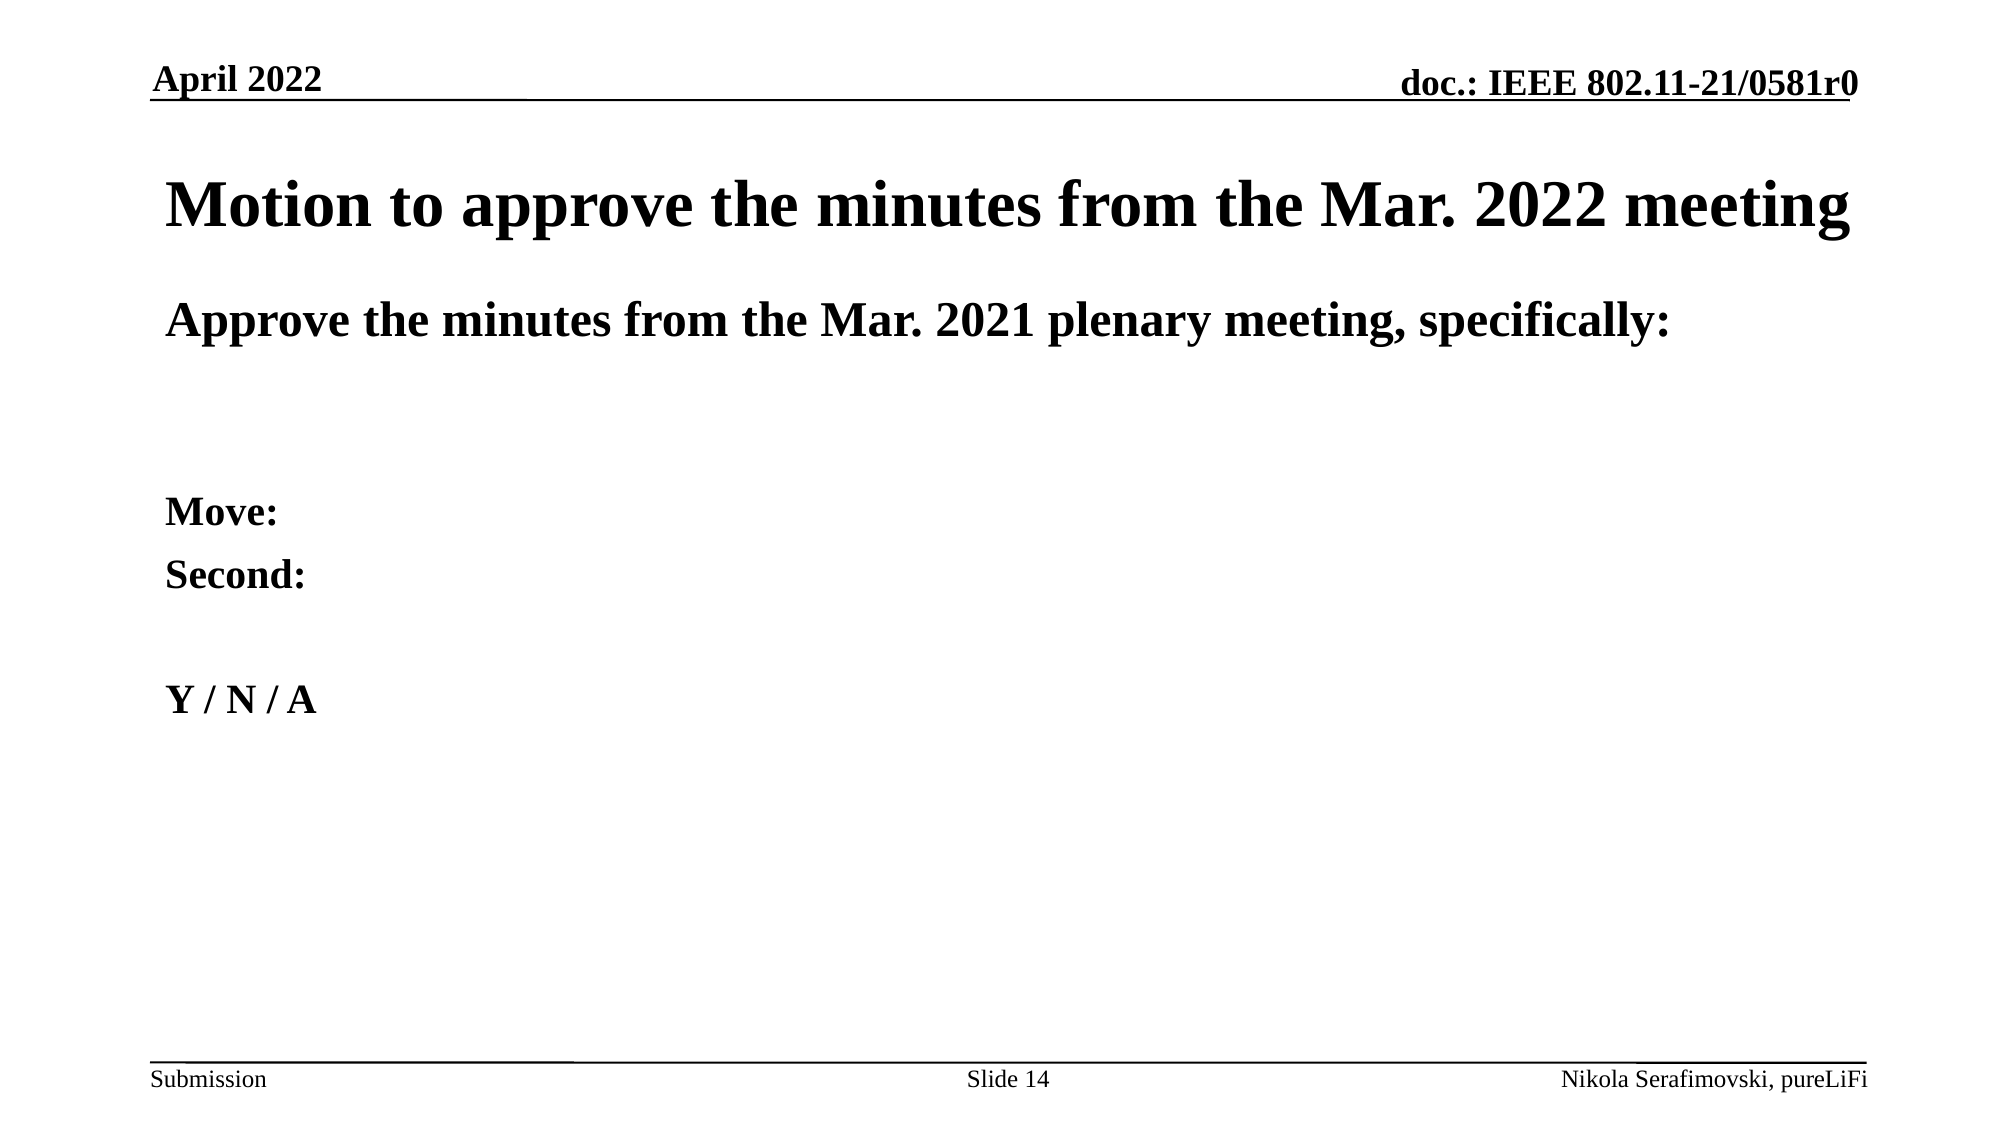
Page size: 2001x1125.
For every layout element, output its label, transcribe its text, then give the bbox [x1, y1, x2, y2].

title Motion to approve the minutes from the Mar. 2022 meeting [149, 112, 1869, 288]
footer Nikola Serafimovski, pureLiFi [1171, 1061, 1869, 1093]
slide_number Slide 14 [950, 1061, 1067, 1123]
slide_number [152, 54, 563, 100]
list Approve the minutes from the Mar. 2021 plenary meeting, specifically: Move: Second: Y / N / A [149, 278, 1850, 954]
